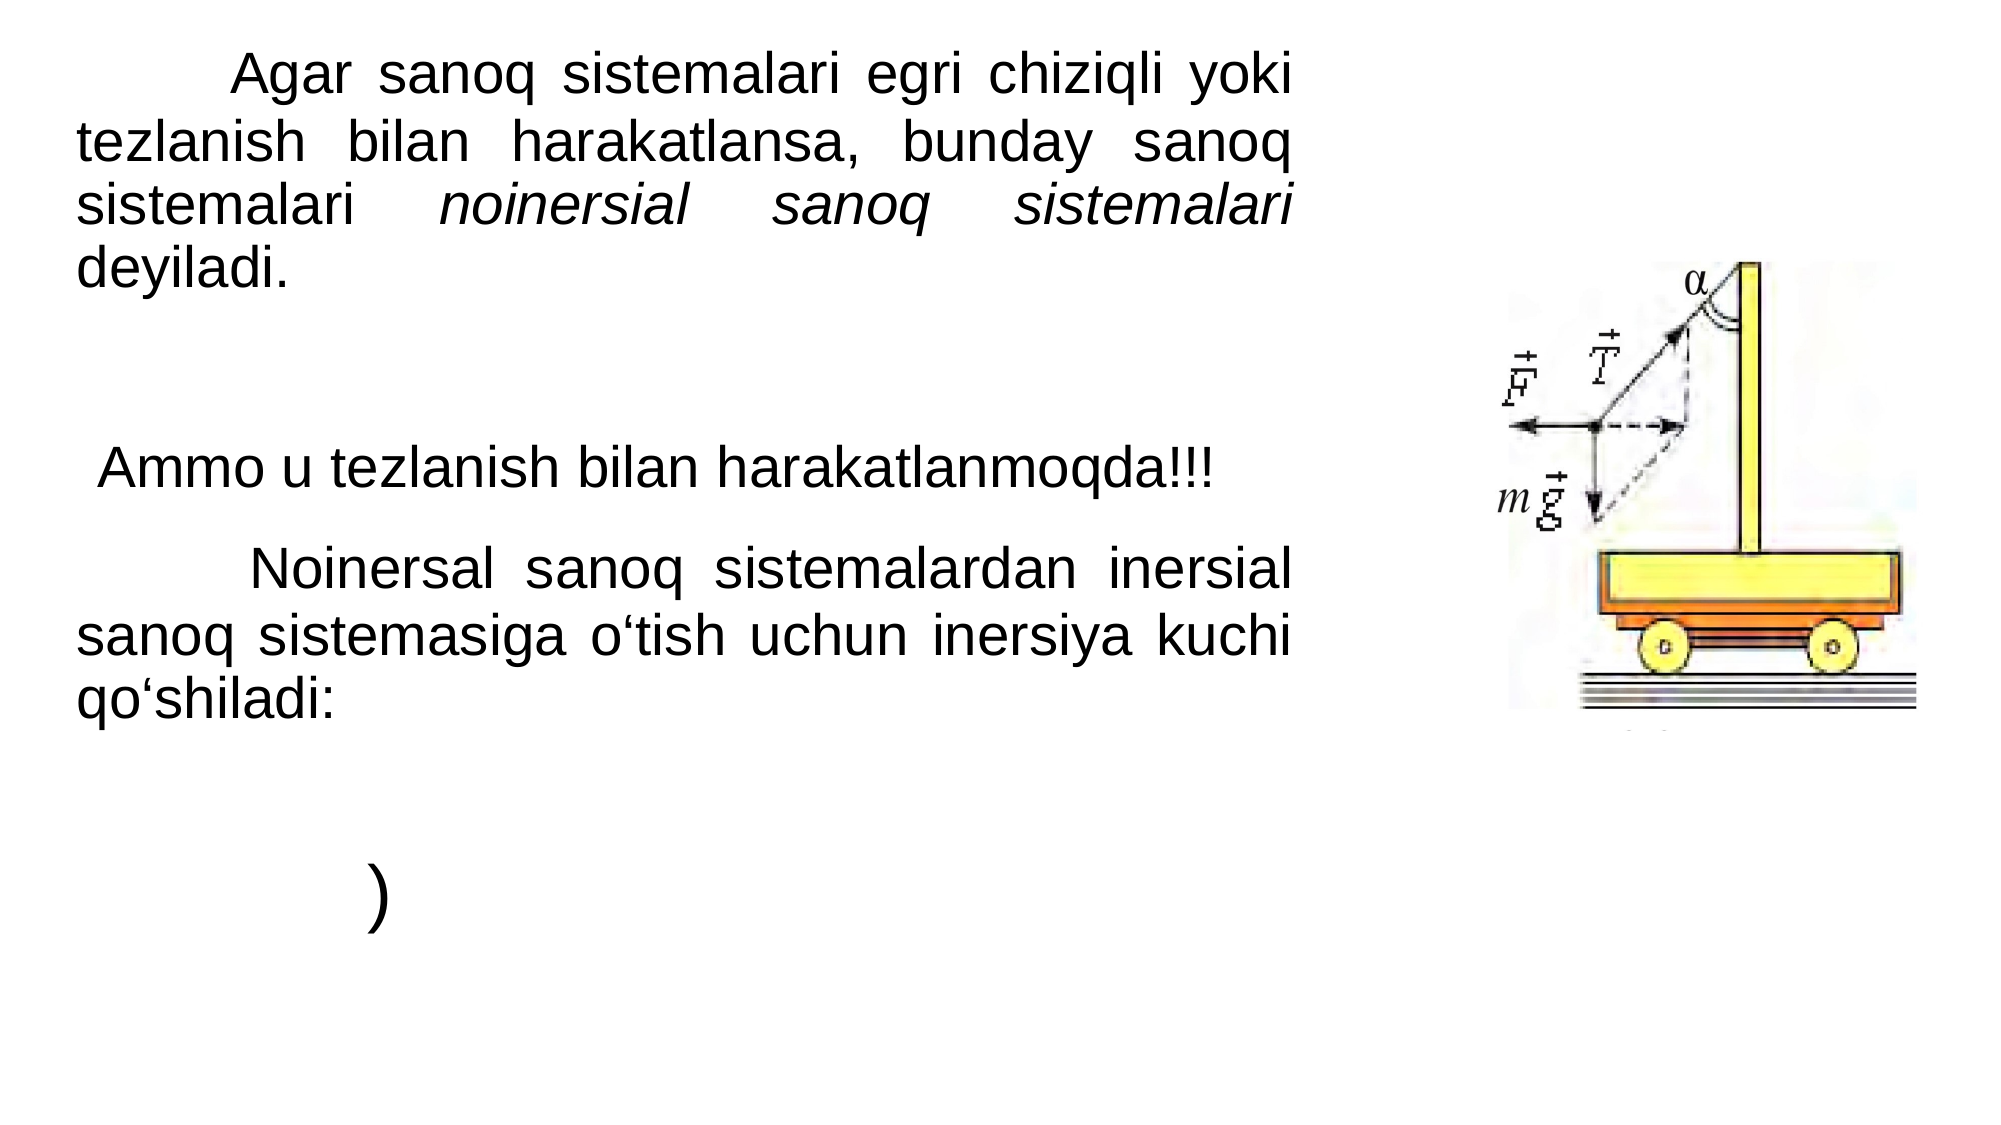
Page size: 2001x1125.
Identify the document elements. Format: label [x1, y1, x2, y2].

picture [1475, 160, 1930, 731]
